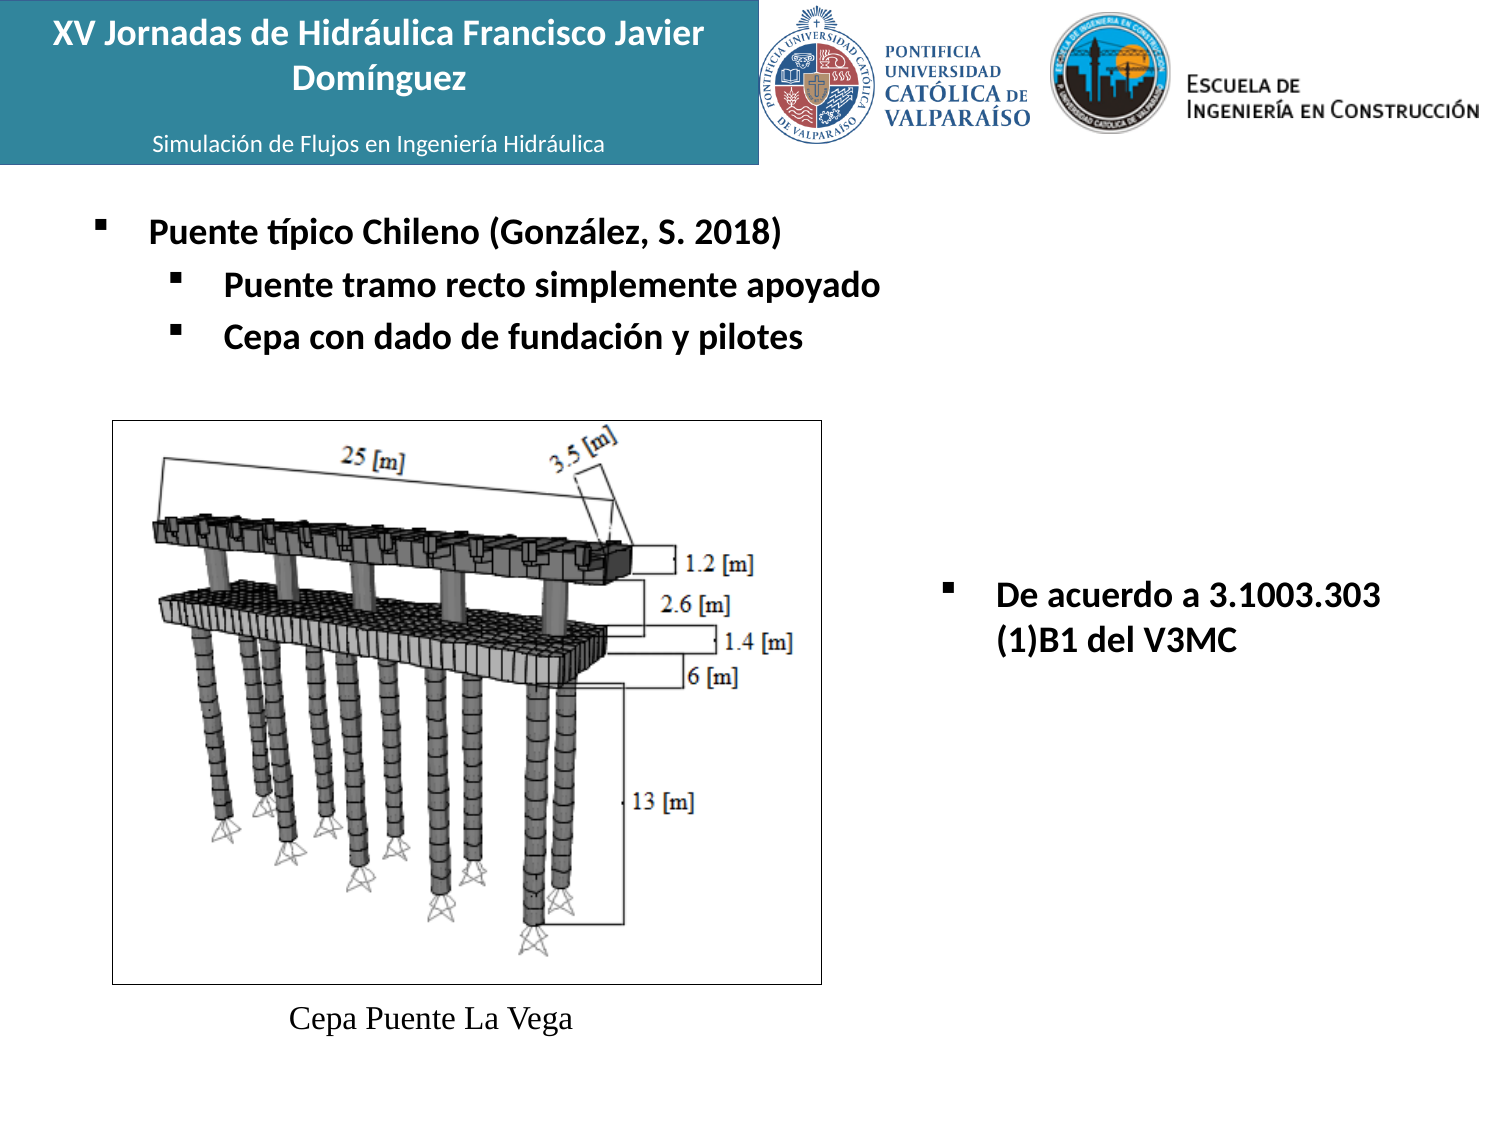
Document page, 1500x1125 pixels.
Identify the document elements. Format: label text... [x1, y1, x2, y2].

text_box XV Jornadas de Hidráulica Francisco Javier Domínguez Simulación de Flujos en Ingeniería Hidráulica [0, 0, 759, 165]
text_box Cepa Puente La Vega [273, 995, 589, 1044]
picture [1049, 12, 1479, 134]
picture [758, 5, 1030, 145]
text_box Puente típico Chileno (González, S. 2018) Puente tramo recto simplemente apoyado Cepa con dado de fundación y pilotes [77, 199, 897, 365]
picture [112, 419, 822, 986]
